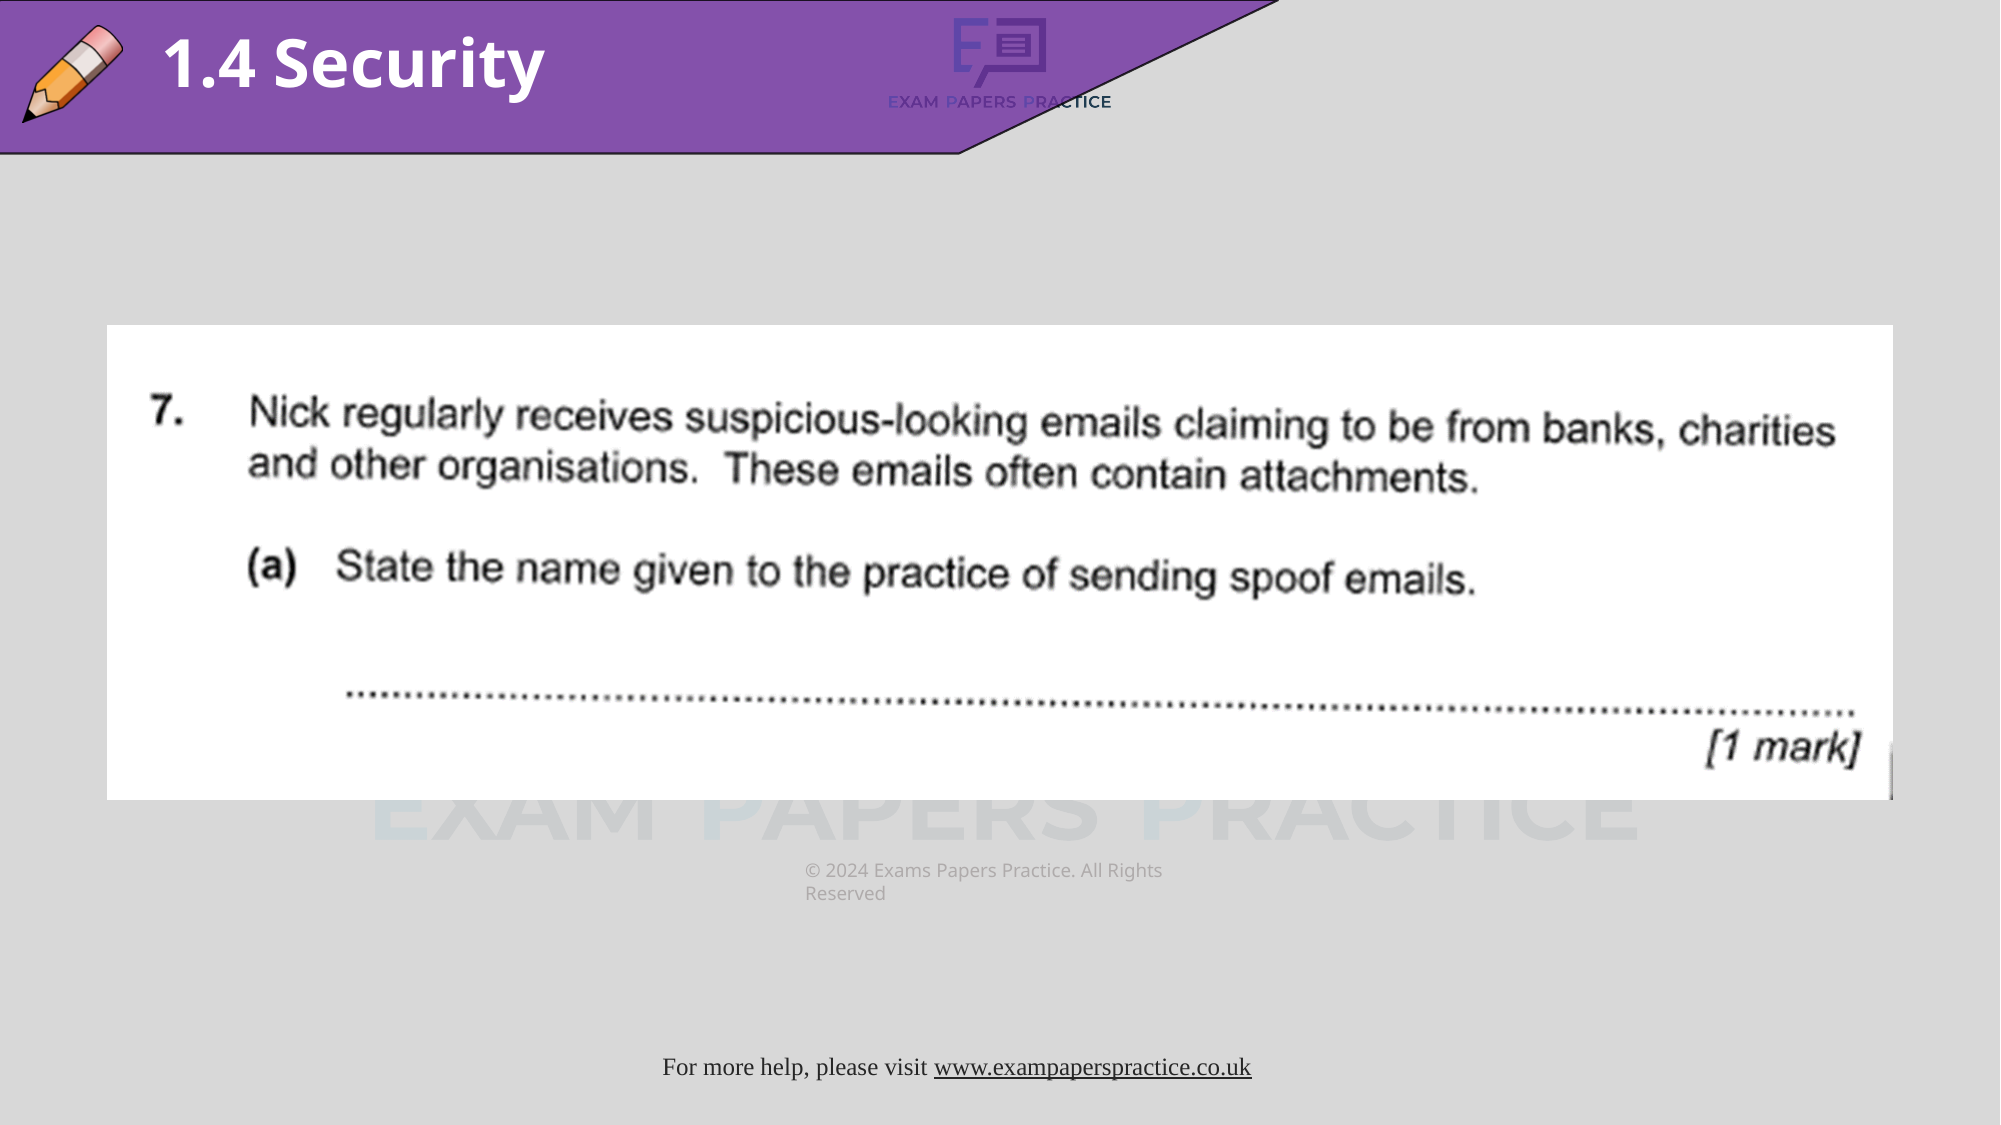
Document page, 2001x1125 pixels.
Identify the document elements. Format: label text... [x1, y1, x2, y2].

picture [22, 25, 123, 123]
picture [107, 325, 1893, 800]
list 1.4 Security [146, 22, 960, 134]
